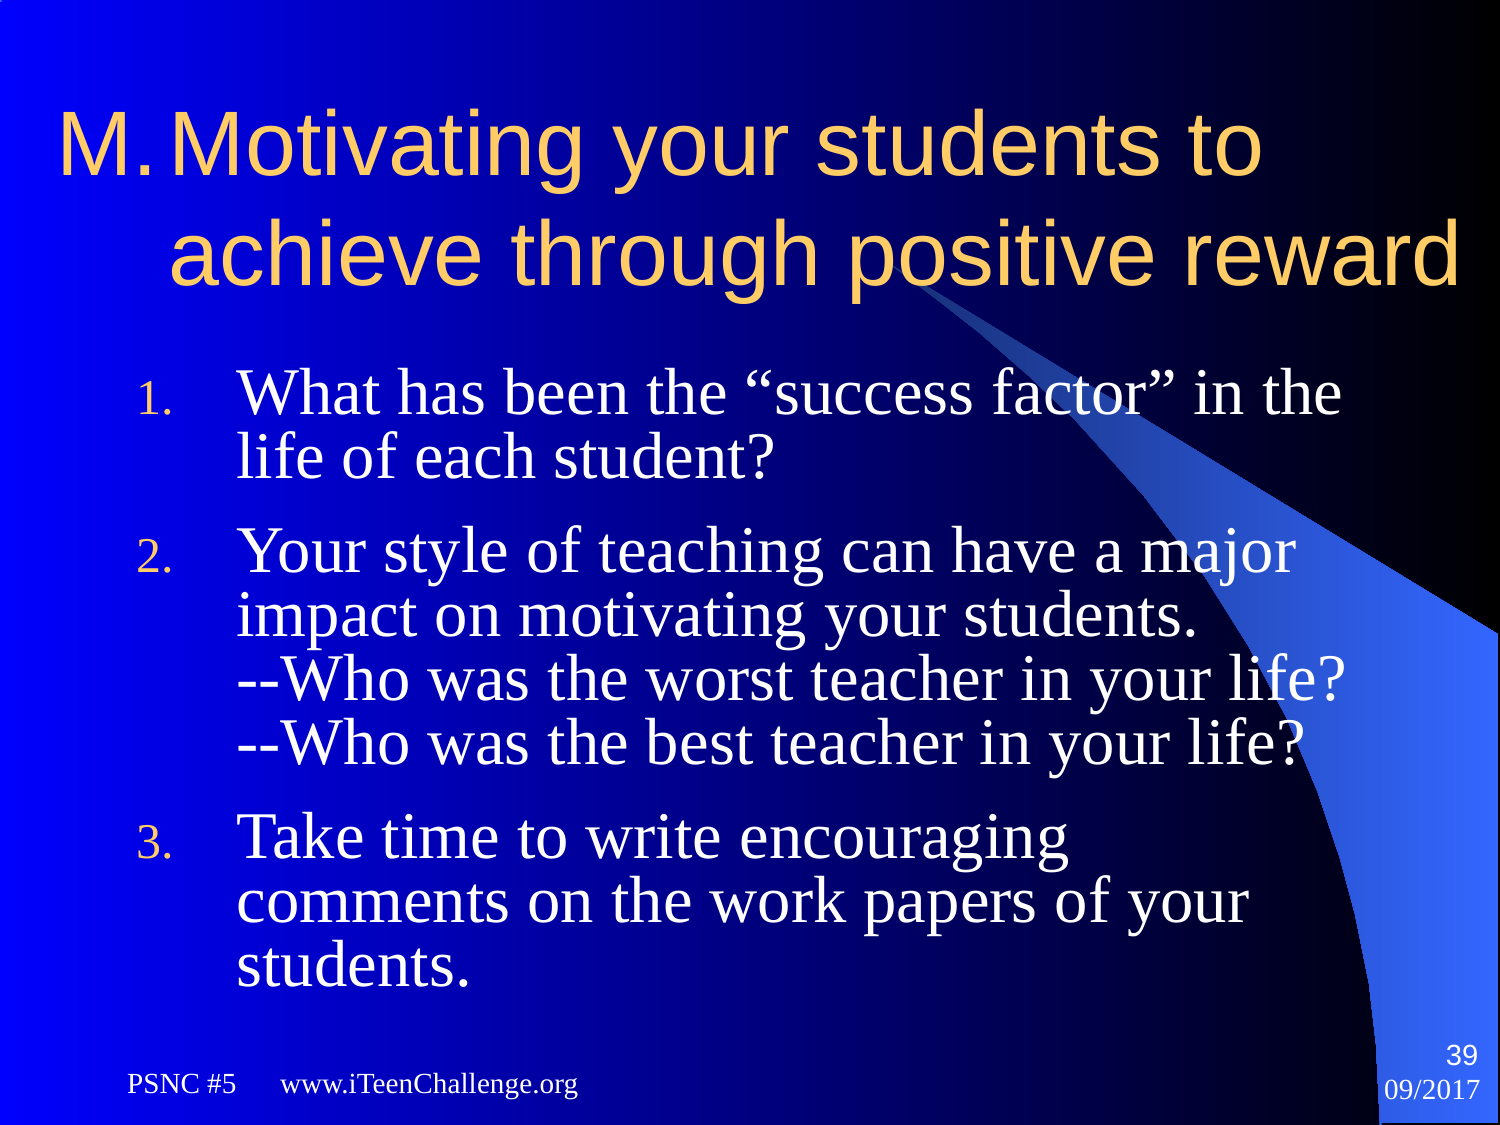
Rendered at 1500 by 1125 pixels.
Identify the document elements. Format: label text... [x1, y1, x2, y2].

slide_number 09/2017 [1183, 1056, 1497, 1120]
slide_number 39 [1180, 1008, 1494, 1072]
list What has been the “success factor” in the life of each student? Your style of teaching can have a major impact on motivating your students. --Who was the worst teacher in your life? --Who was the best teacher in your life? Take time to write encouraging comments on the work papers of your students. [106, 355, 1382, 1054]
title M. Motivating your students to achieve through positive reward [41, 83, 1500, 305]
footer PSNC #5 www.iTeenChallenge.org [111, 1044, 813, 1120]
